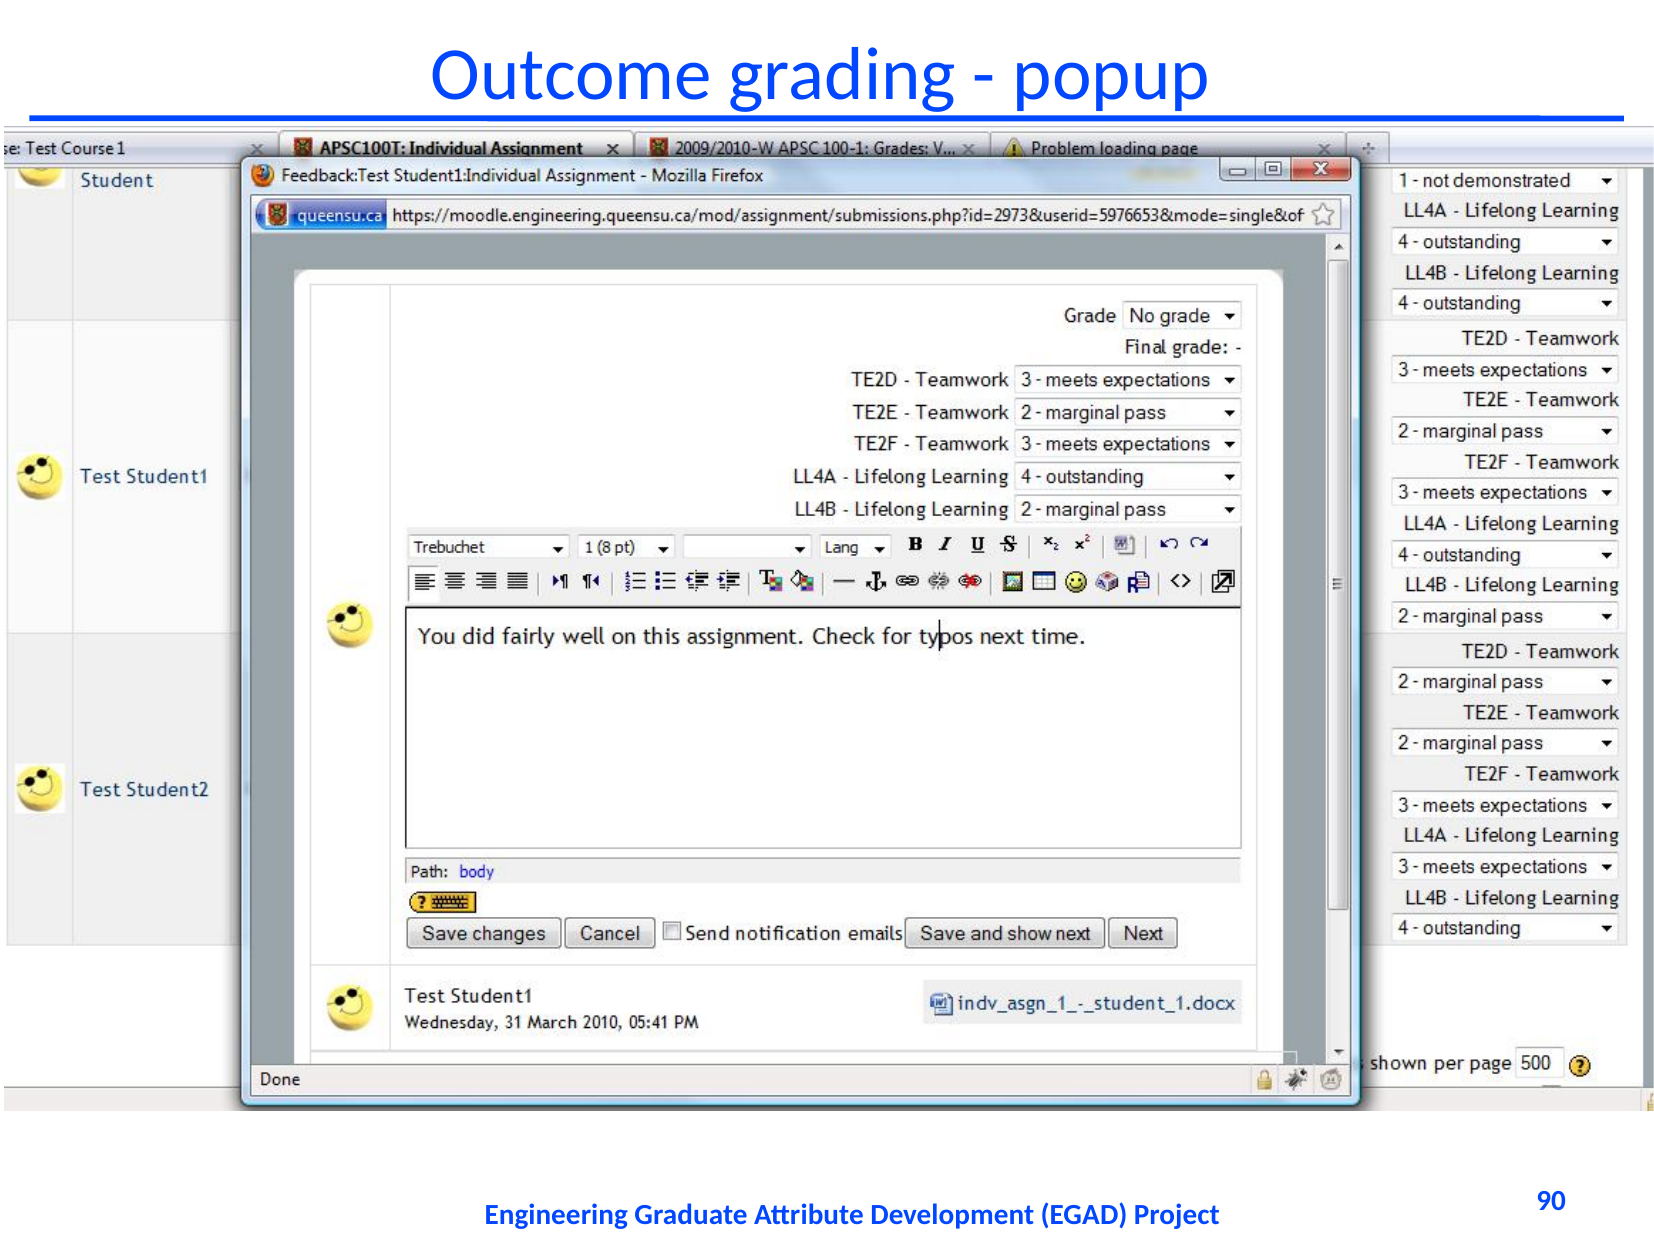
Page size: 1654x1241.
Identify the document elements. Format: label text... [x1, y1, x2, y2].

slide_number 90 [1251, 1180, 1567, 1241]
footer Engineering Graduate Attribute Development (EGAD) Project [460, 1194, 1245, 1241]
picture [4, 125, 1654, 1111]
title Outcome grading - popup [76, 22, 1566, 116]
